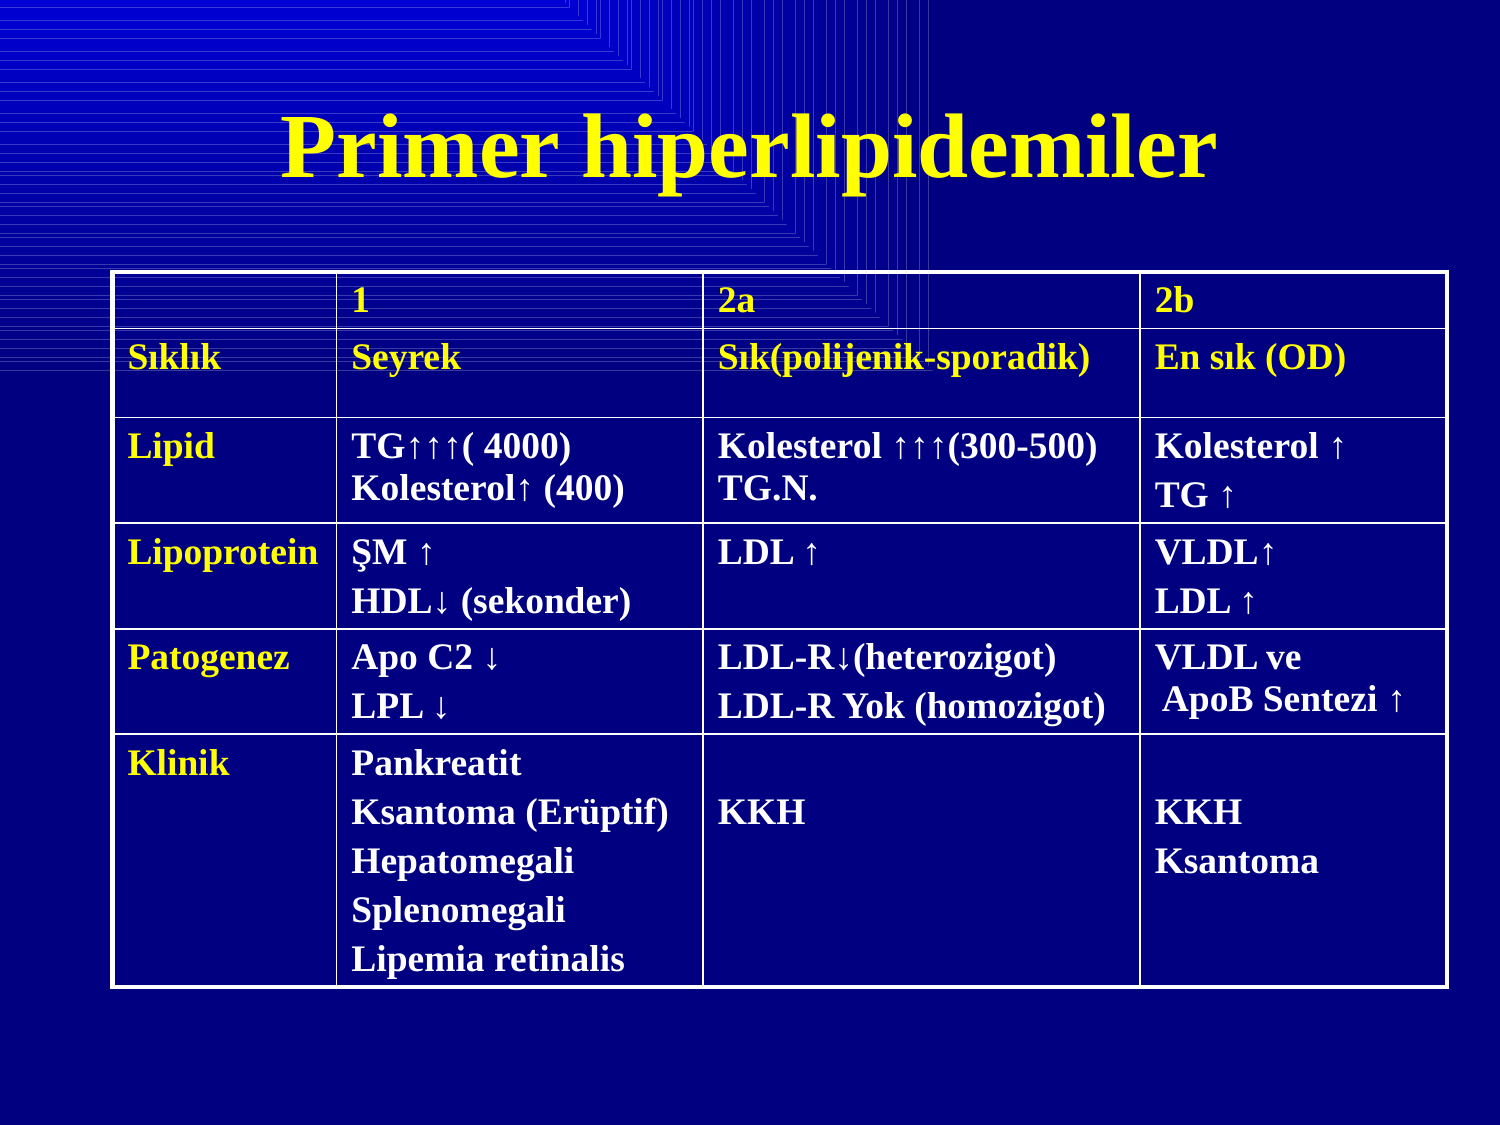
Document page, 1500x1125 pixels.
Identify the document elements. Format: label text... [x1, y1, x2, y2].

table_cell Sıklık [115, 329, 336, 417]
table_cell Apo C2 ↓ LPL ↓ [337, 630, 702, 733]
table_cell Lipid [115, 418, 336, 522]
table_cell ŞM ↑ HDL↓ (sekonder) [337, 524, 702, 628]
table_cell Seyrek [337, 329, 702, 417]
table_cell LDL ↑ [704, 524, 1139, 628]
table_cell LDL-R↓(heterozigot) LDL-R Yok (homozigot) [704, 630, 1139, 733]
table_cell TG↑↑↑( 4000) Kolesterol↑ (400) [337, 418, 702, 522]
table_header 2a [704, 274, 1139, 328]
table_cell Kolesterol ↑ TG ↑ [1141, 418, 1445, 522]
table_cell Sık(polijenik-sporadik) [704, 329, 1139, 417]
table_cell Lipoprotein [115, 524, 336, 628]
table_cell KKH [704, 735, 1139, 985]
table_cell Kolesterol ↑↑↑(300-500) TG.N. [704, 418, 1139, 522]
table_cell KKH Ksantoma [1141, 735, 1445, 985]
table_cell VLDL↑ LDL ↑ [1141, 524, 1445, 628]
table_header [115, 274, 336, 328]
table_cell Patogenez [115, 630, 336, 733]
table_cell Klinik [115, 735, 336, 985]
table_header 1 [337, 274, 702, 328]
table_cell VLDL ve ApoB Sentezi ↑ [1141, 630, 1445, 733]
title Primer hiperlipidemiler [112, 46, 1388, 235]
table_header 2b [1141, 274, 1445, 328]
table_cell En sık (OD) [1141, 329, 1445, 417]
table_cell Pankreatit Ksantoma (Erüptif) Hepatomegali Splenomegali Lipemia retinalis [337, 735, 702, 985]
